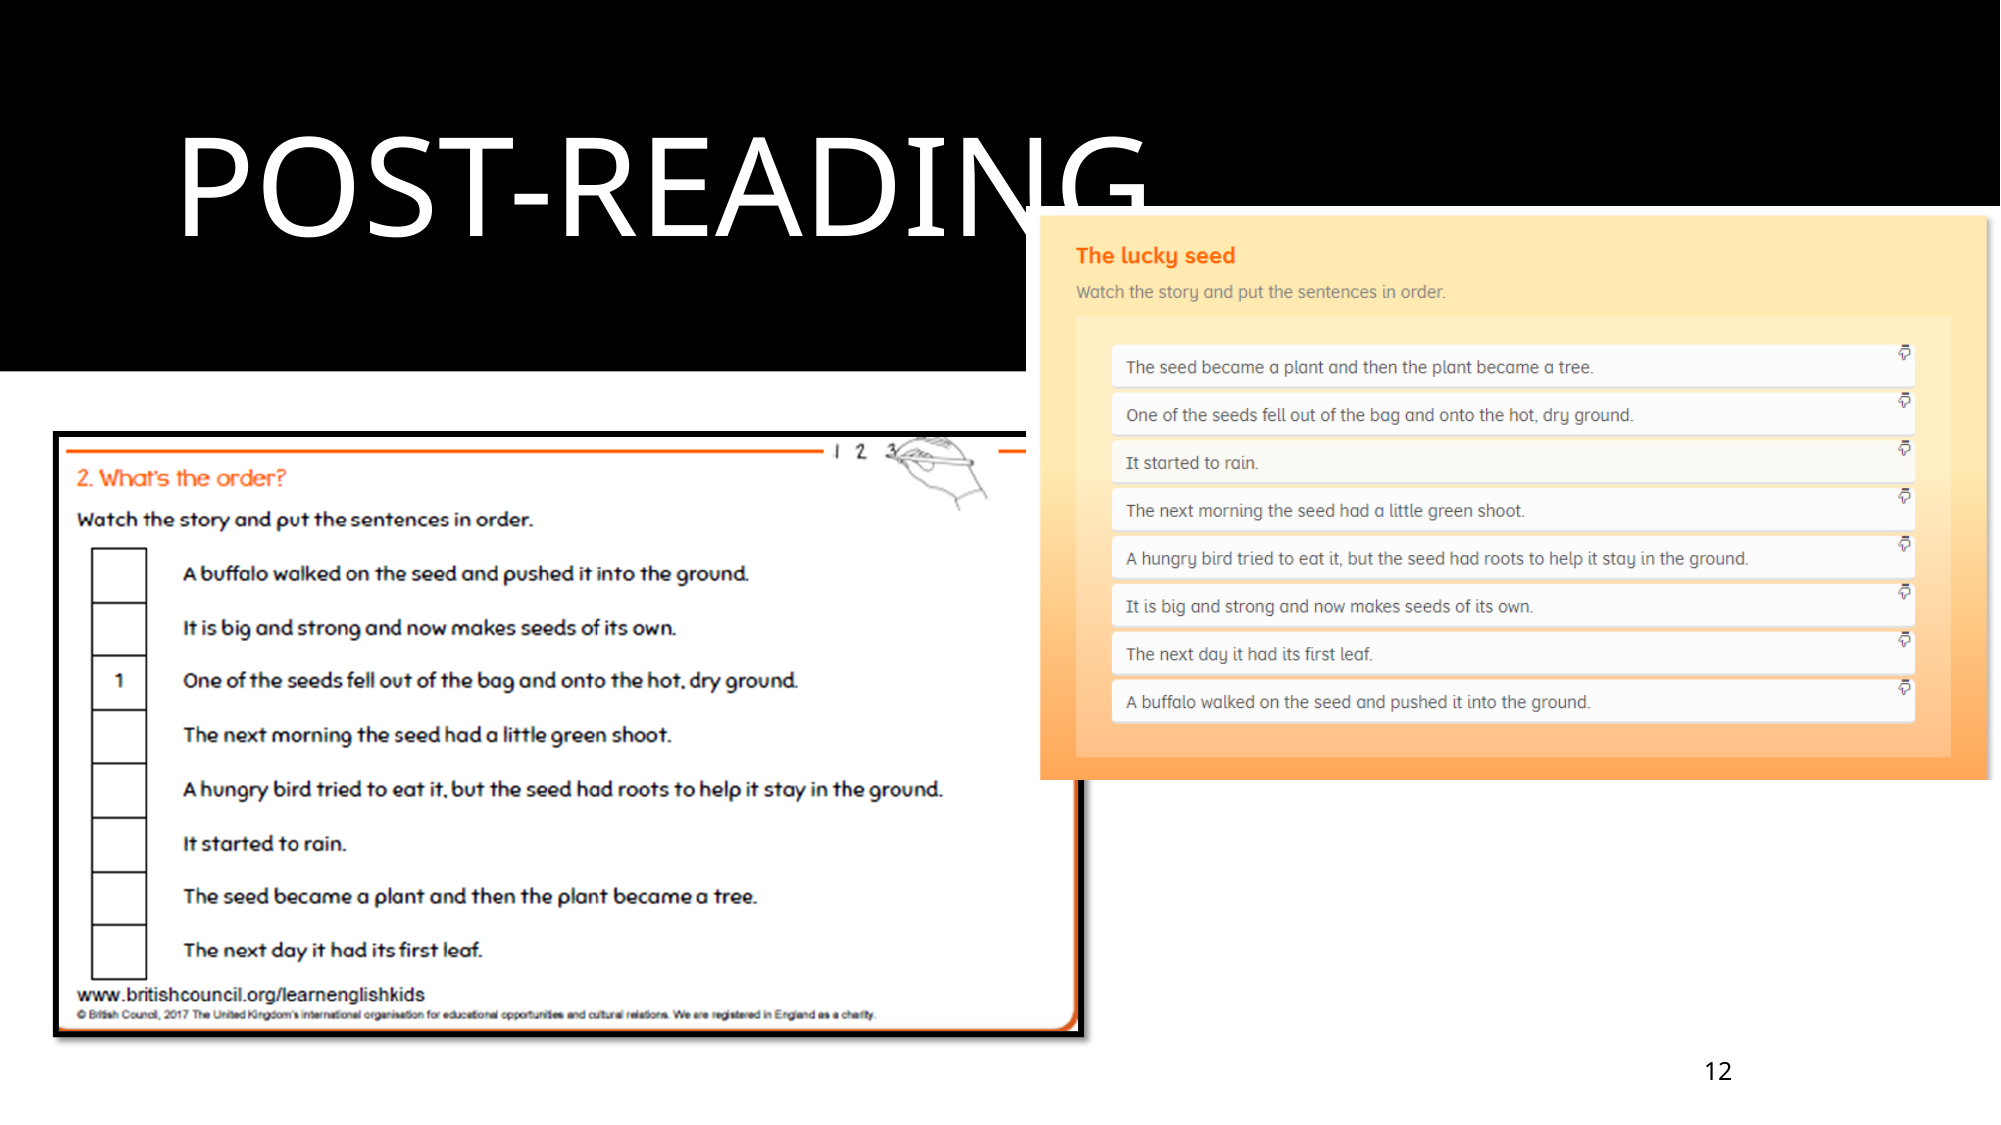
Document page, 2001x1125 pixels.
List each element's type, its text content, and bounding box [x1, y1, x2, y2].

picture [1026, 206, 2000, 780]
title POST-READING [157, 52, 1842, 332]
slide_number ‹#› [1688, 1042, 1842, 1103]
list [48, 425, 1096, 1050]
